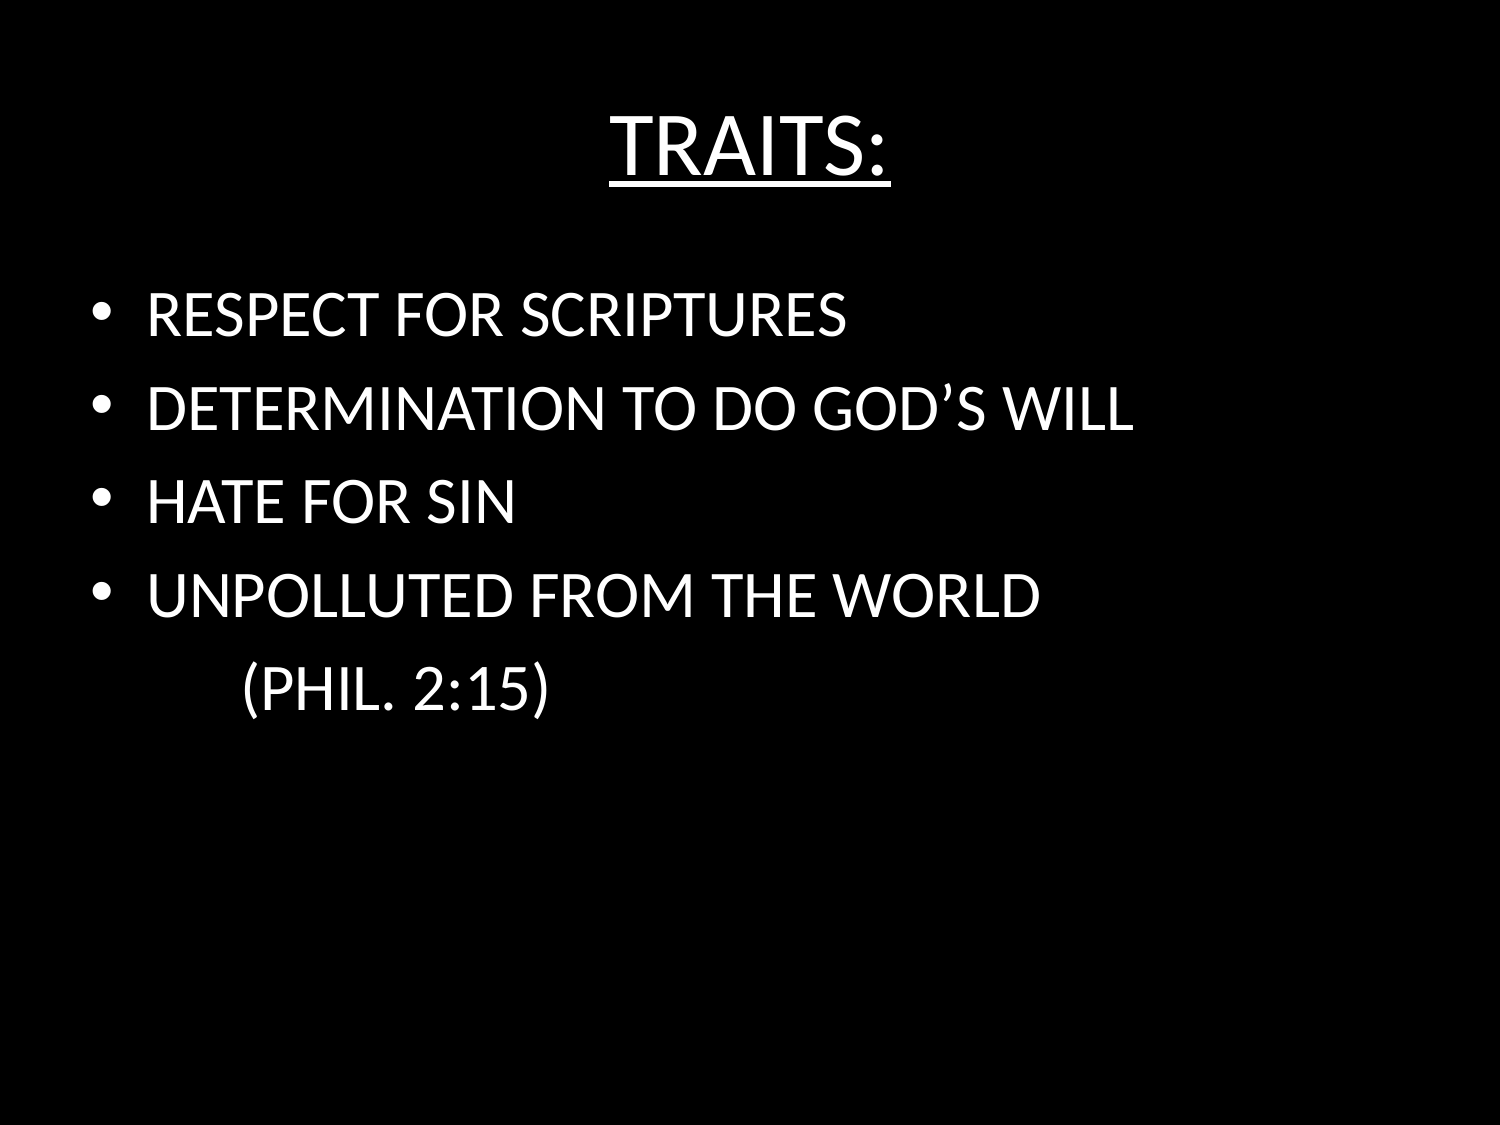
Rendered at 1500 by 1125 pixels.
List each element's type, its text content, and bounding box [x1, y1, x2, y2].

title TRAITS: [75, 45, 1425, 233]
list RESPECT FOR SCRIPTURES DETERMINATION TO DO GOD’S WILL HATE FOR SIN UNPOLLUTED FROM THE WORLD (PHIL. 2:15) [75, 262, 1425, 1005]
